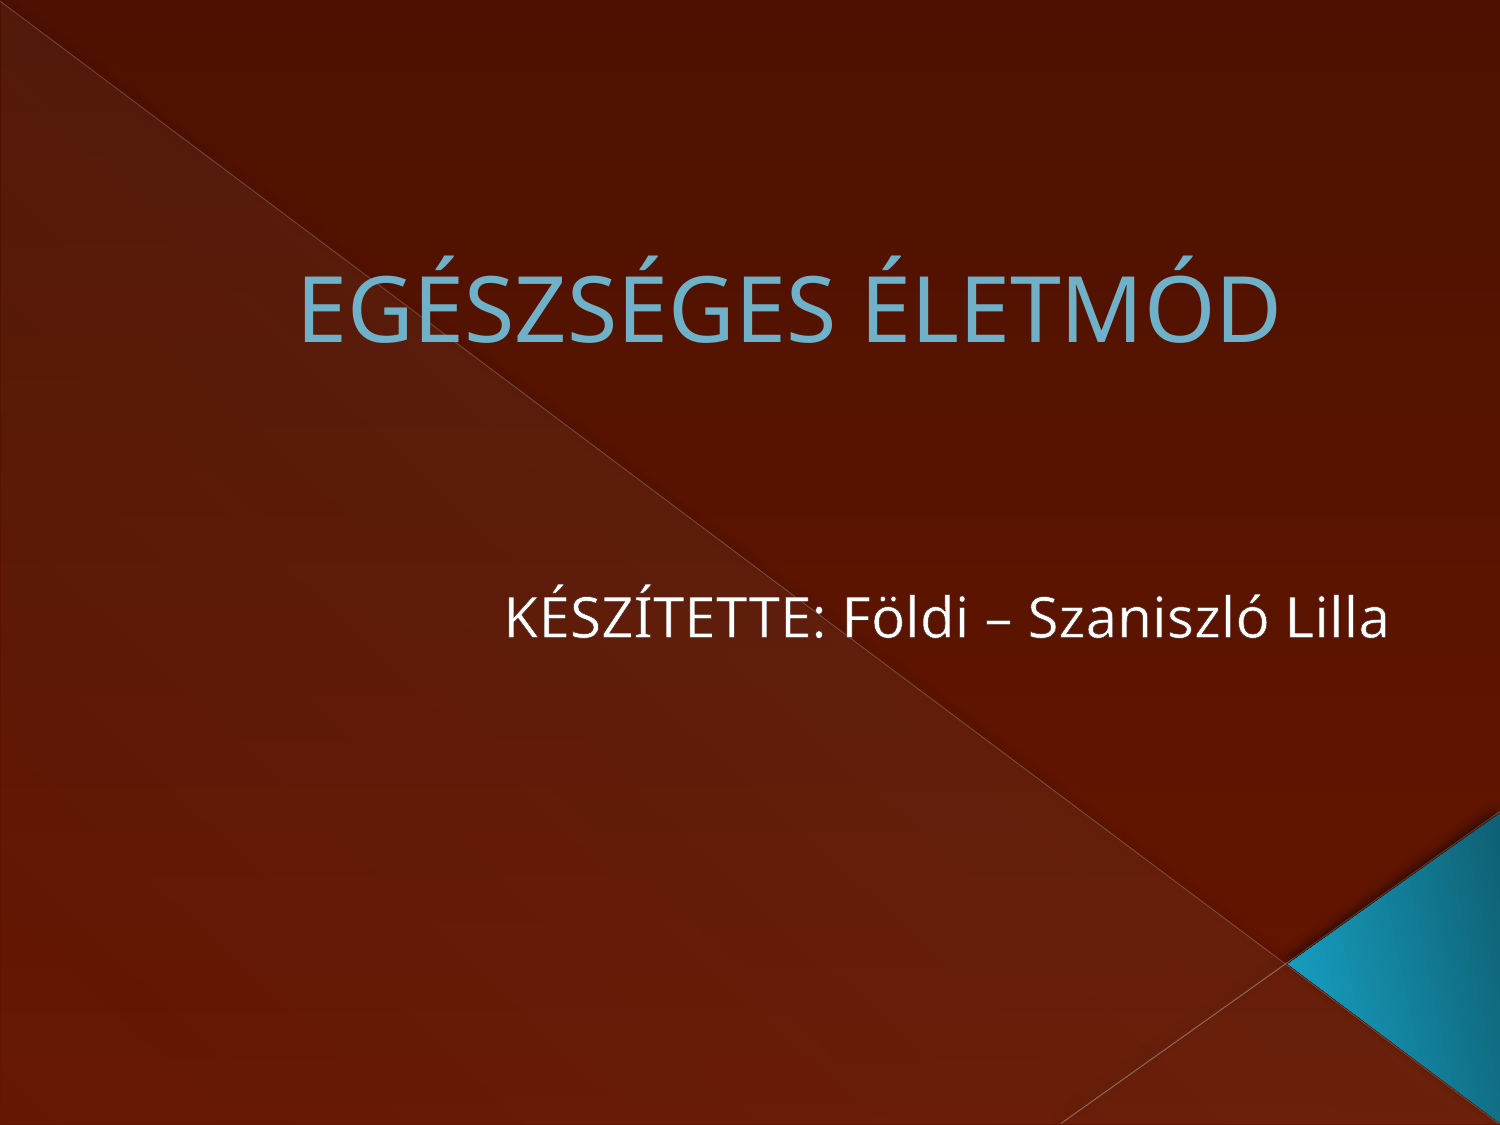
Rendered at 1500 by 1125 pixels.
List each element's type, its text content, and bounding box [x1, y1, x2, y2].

subtitle KÉSZÍTETTE: Földi – Szaniszló Lilla [88, 369, 1412, 657]
title EGÉSZSÉGES ÉLETMÓD [88, 127, 1412, 369]
